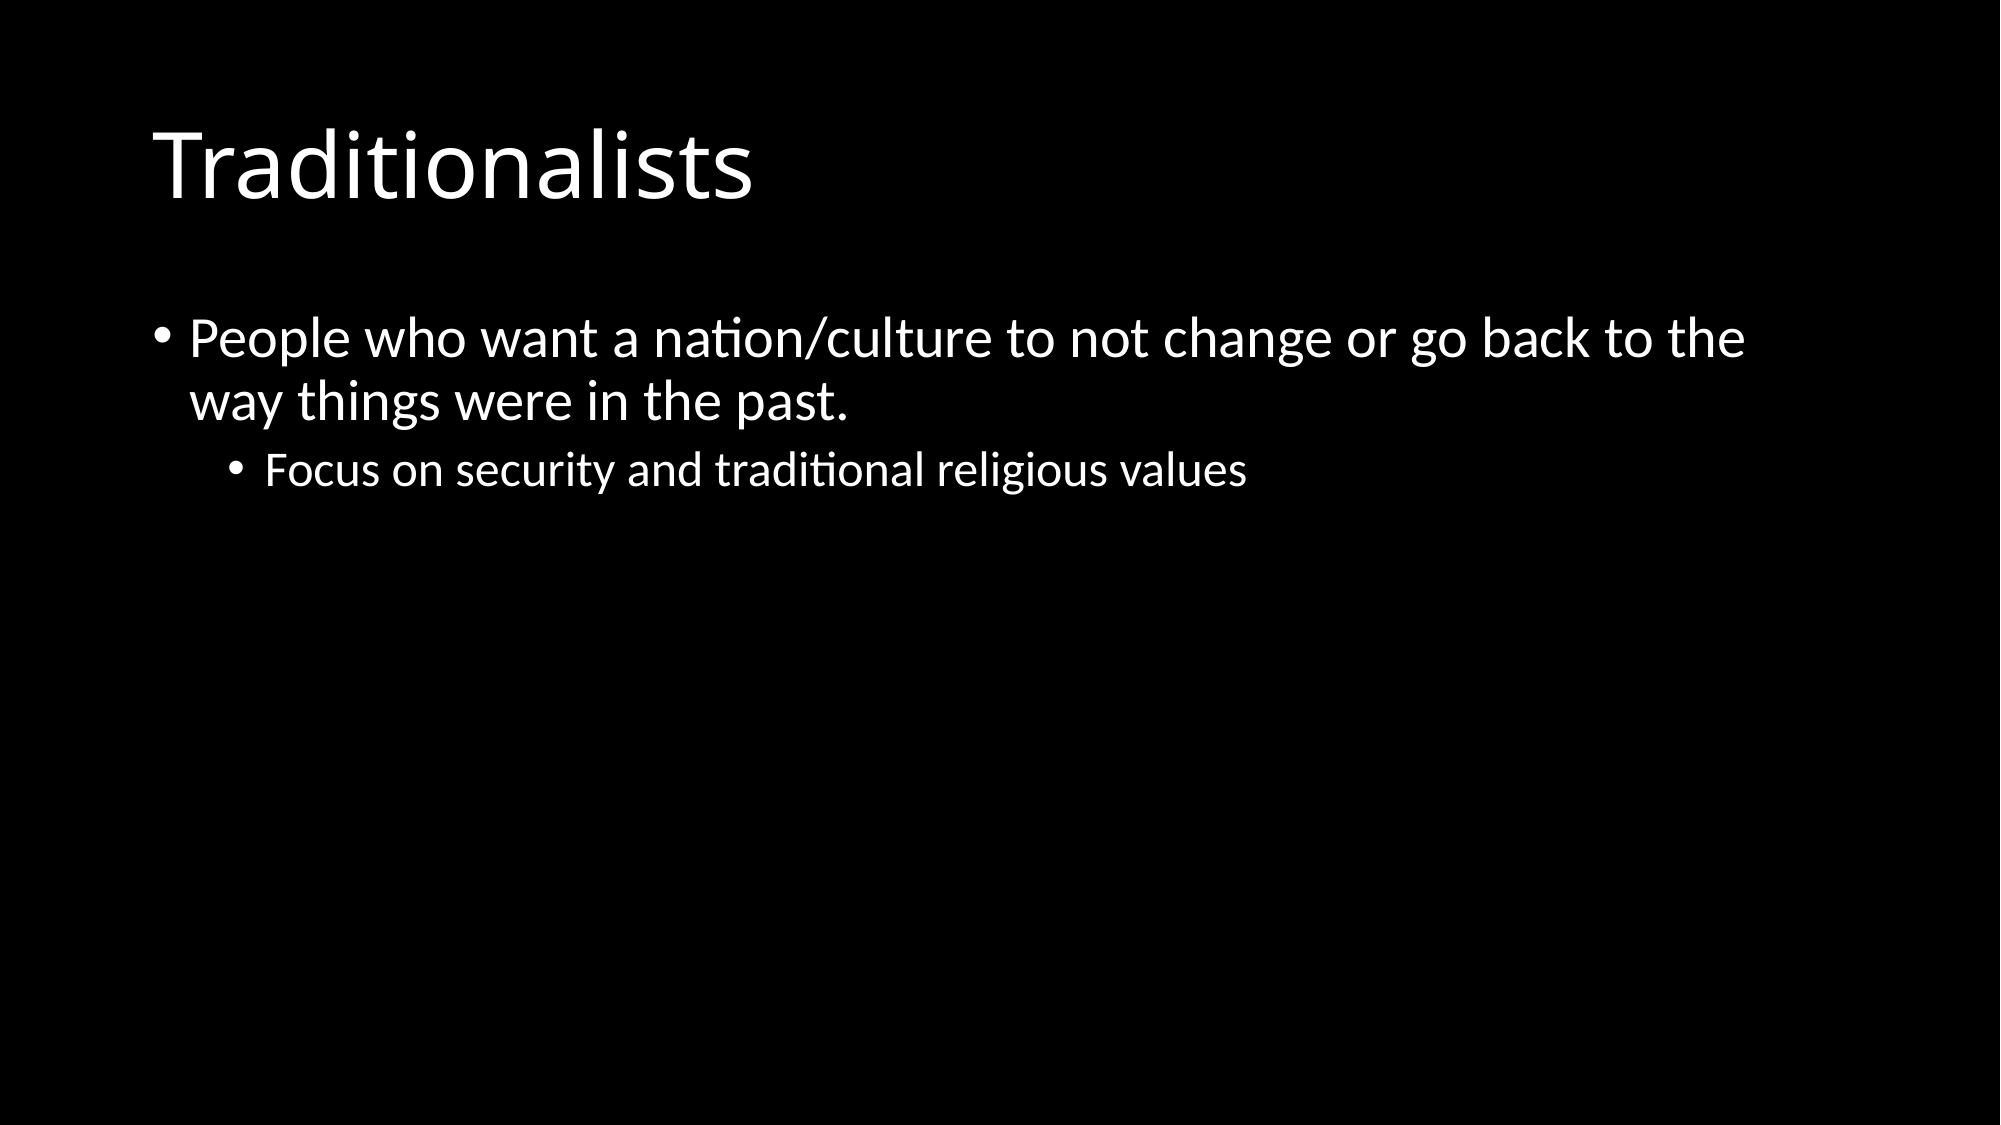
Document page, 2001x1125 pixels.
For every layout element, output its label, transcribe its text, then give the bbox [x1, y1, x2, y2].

list People who want a nation/culture to not change or go back to the way things were in the past. Focus on security and traditional religious values [137, 299, 1863, 1014]
title Traditionalists [137, 59, 1863, 278]
